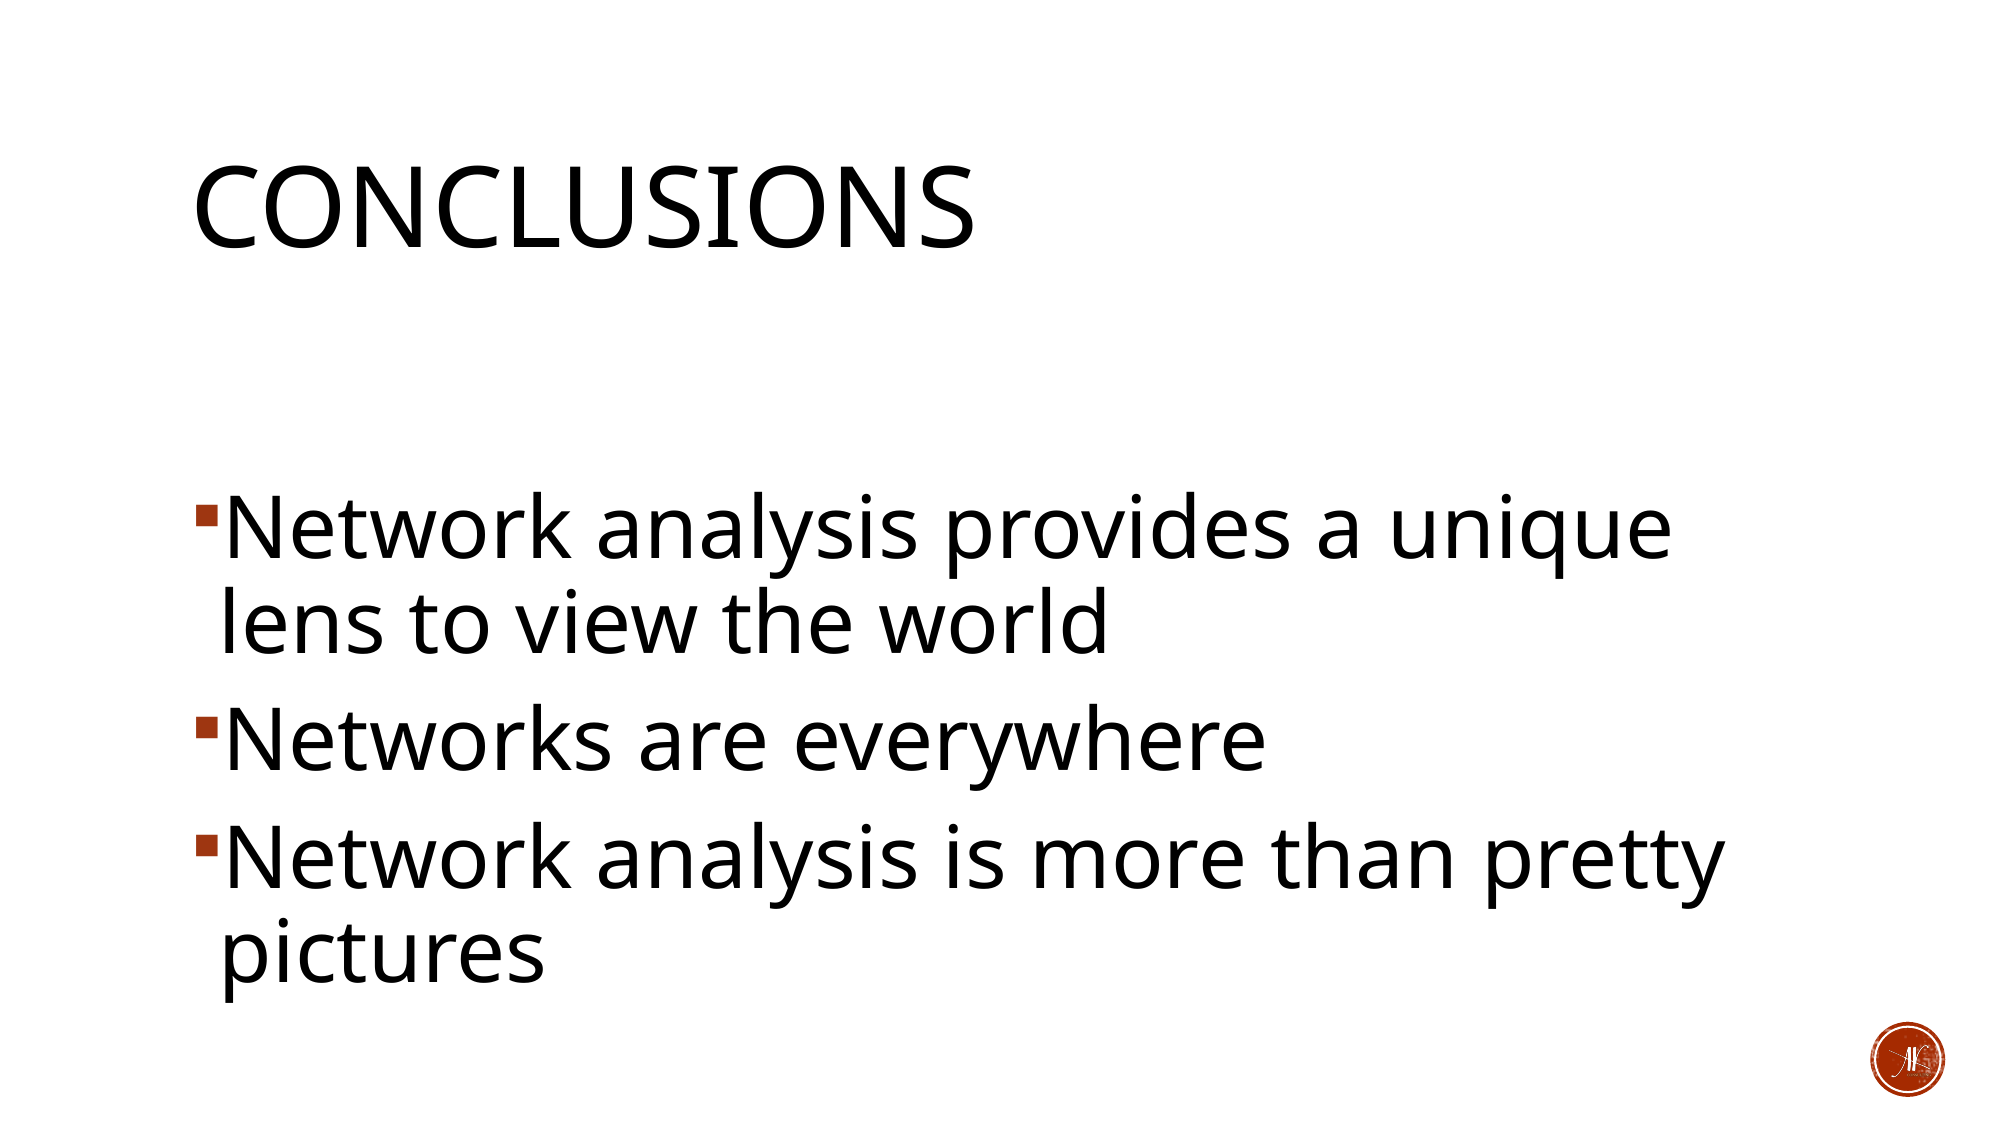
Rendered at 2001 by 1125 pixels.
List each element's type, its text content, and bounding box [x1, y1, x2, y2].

title Conclusions [175, 79, 1826, 344]
list Network analysis provides a unique lens to view the world Networks are everywhere Network analysis is more than pretty pictures [175, 348, 1826, 1013]
picture [1888, 1038, 1934, 1084]
